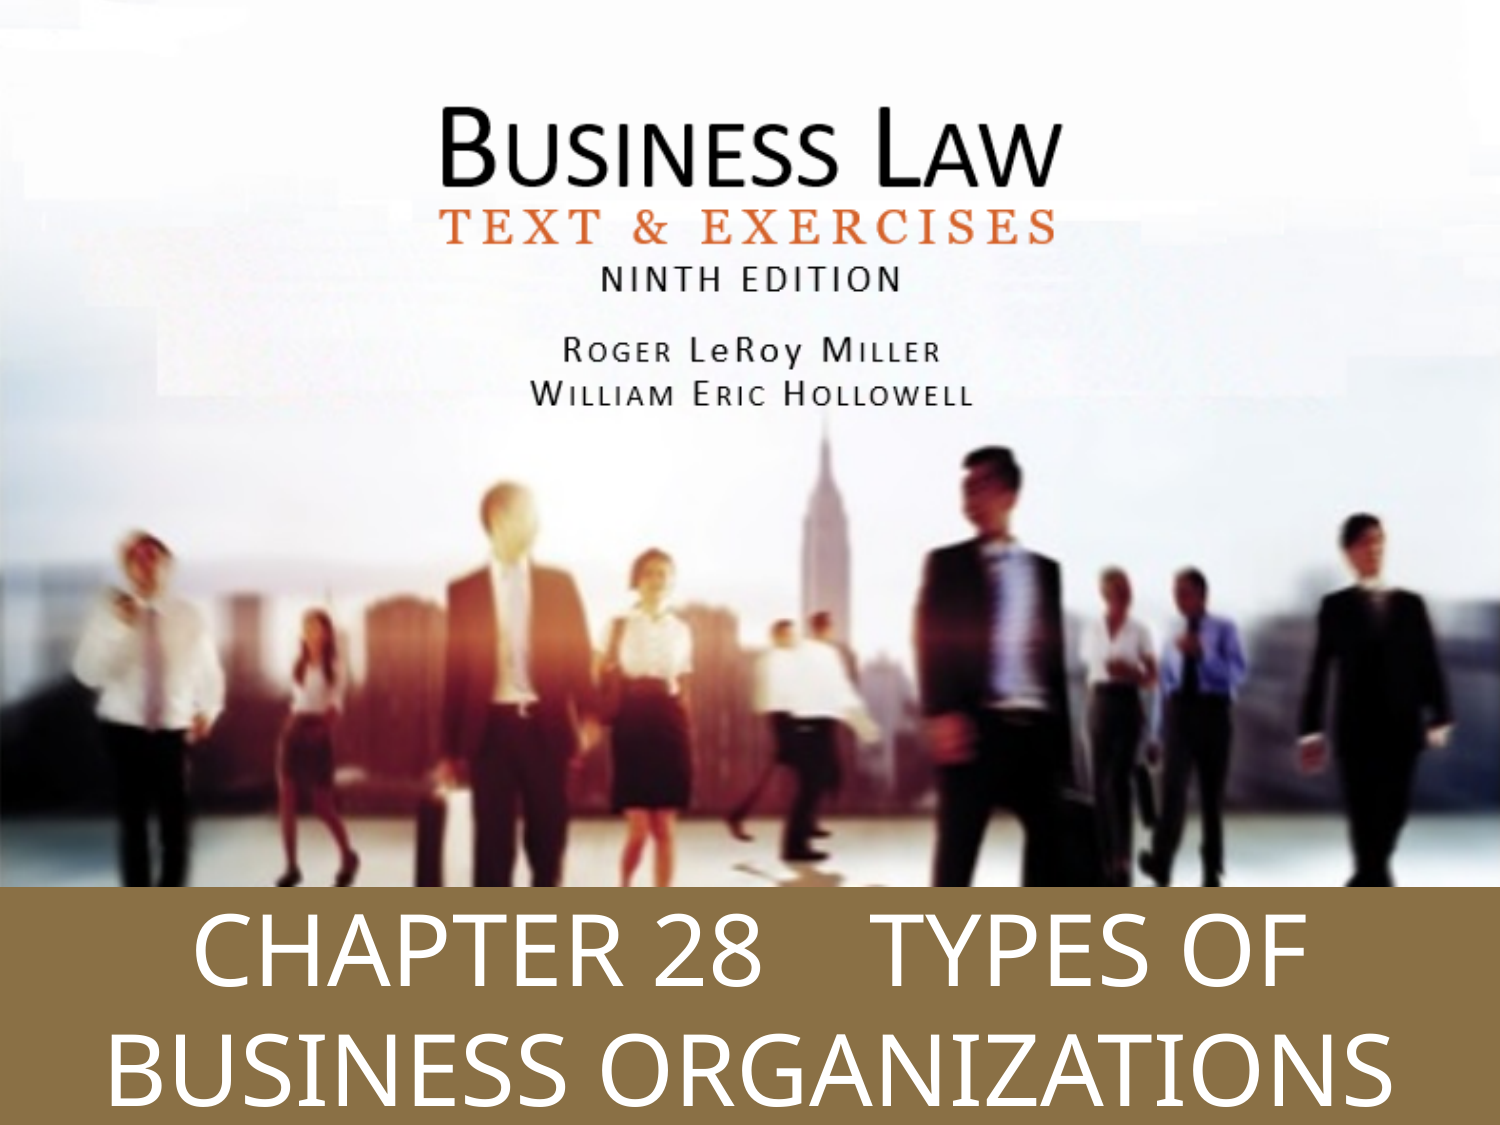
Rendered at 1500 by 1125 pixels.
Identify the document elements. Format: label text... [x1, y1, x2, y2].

subtitle Chapter 28 Types of Business Organizations [0, 893, 1500, 1125]
picture [0, 0, 1500, 888]
